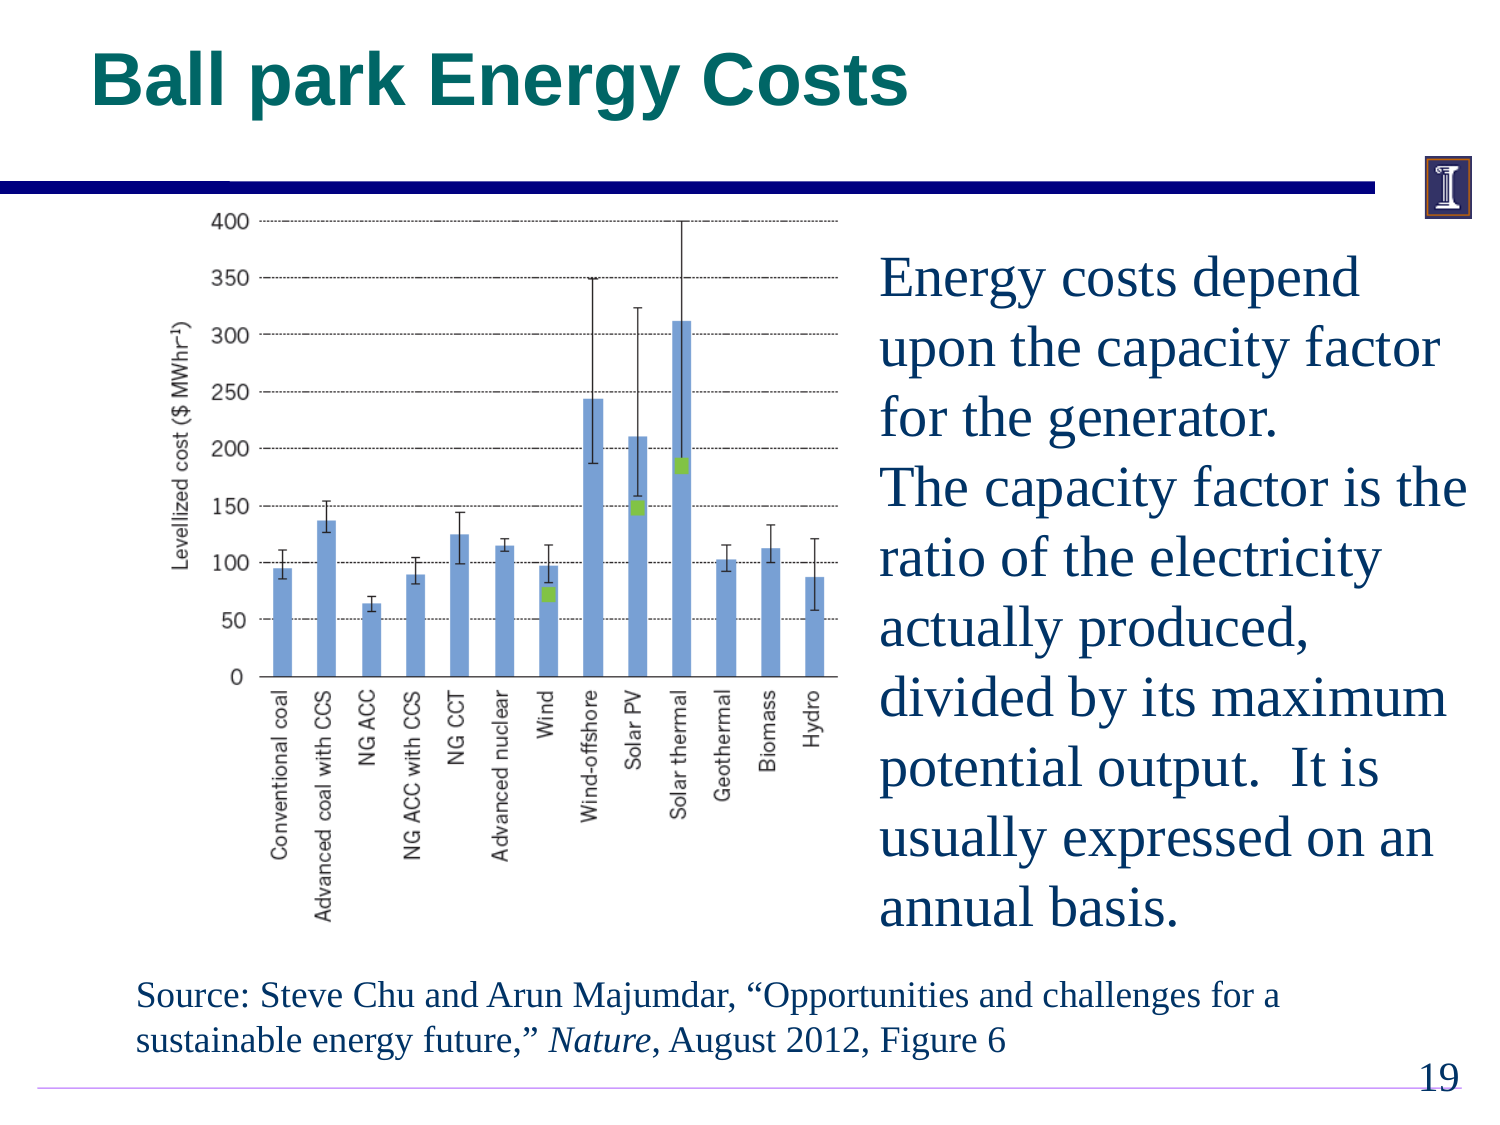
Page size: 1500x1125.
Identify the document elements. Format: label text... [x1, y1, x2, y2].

slide_number 18 [1162, 1037, 1476, 1113]
text_box Source: Steve Chu and Arun Majumdar, “Opportunities and challenges for a sustainable energy future,” Nature, August 2012, Figure 6 [121, 962, 1459, 1068]
text_box Energy costs depend upon the capacity factor for the generator. The capacity factor is the ratio of the electricity actually produced, divided by its maximum potential output. It is usually expressed on an annual basis. [864, 231, 1484, 1016]
picture [82, 205, 857, 958]
picture [1424, 156, 1472, 219]
title Ball park Energy Costs [74, 12, 1388, 151]
